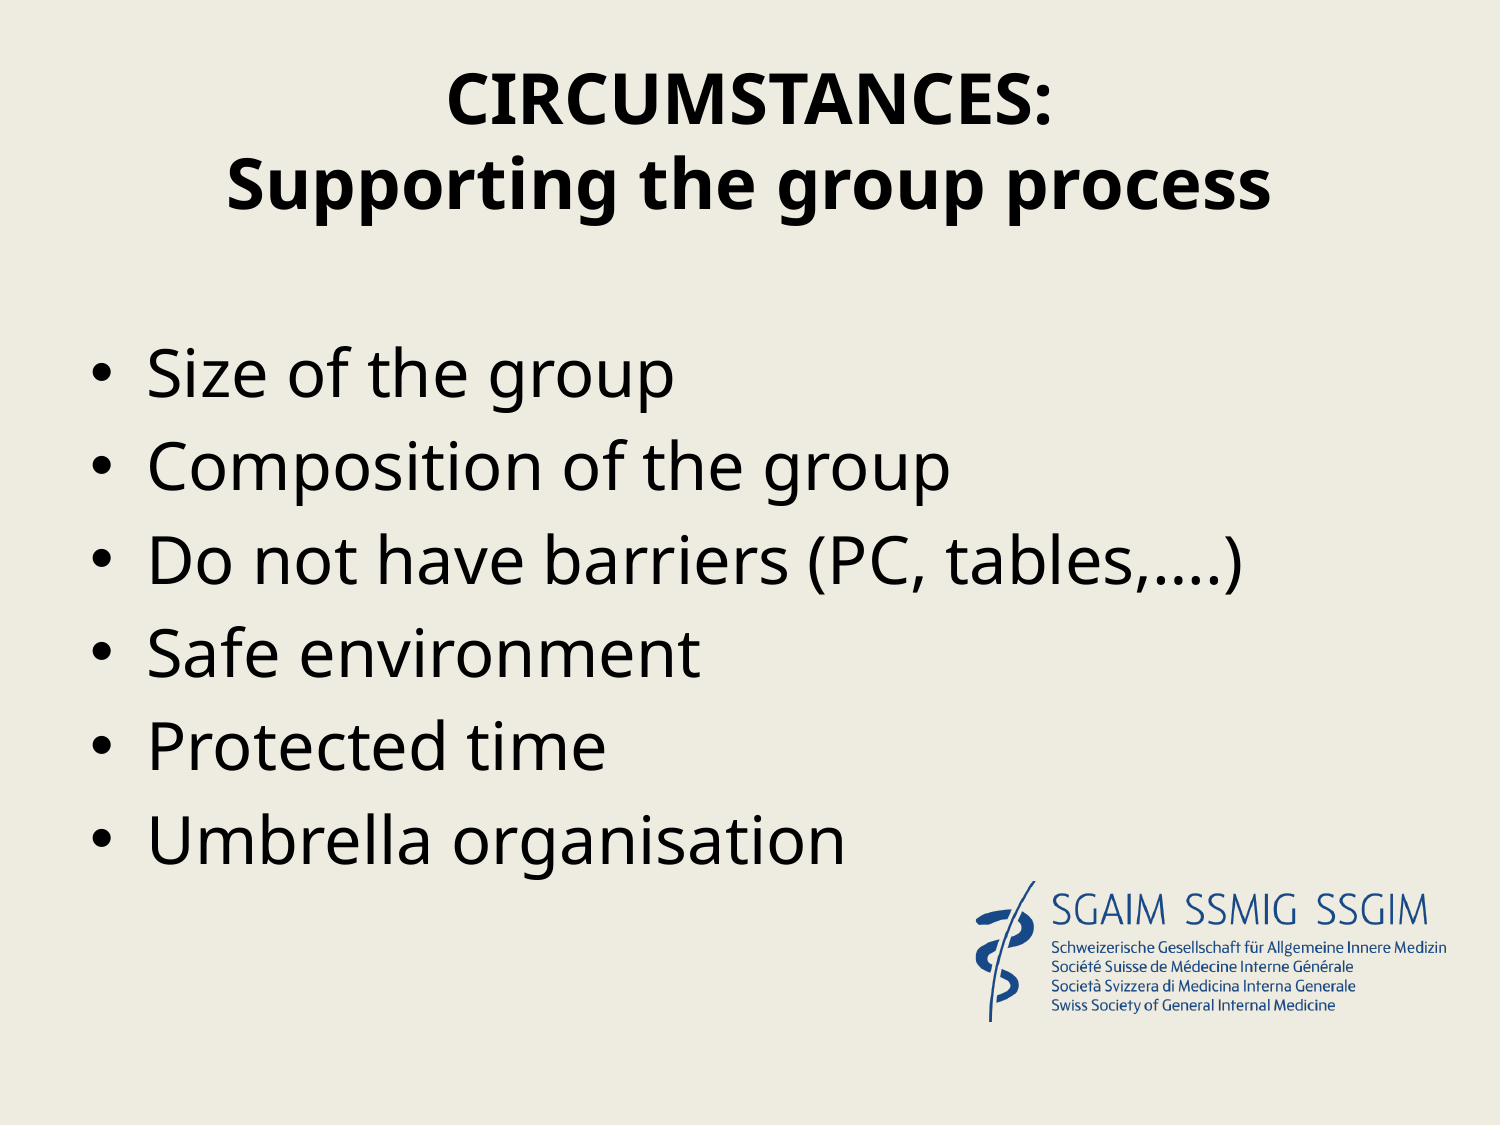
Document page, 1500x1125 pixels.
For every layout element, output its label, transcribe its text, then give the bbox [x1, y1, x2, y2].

list Size of the group Composition of the group Do not have barriers (PC, tables,….) Safe environment Protected time Umbrella organisation [75, 323, 1425, 1066]
picture [974, 881, 1447, 1023]
title CIRCUMSTANCES: Supporting the group process [75, 45, 1425, 233]
